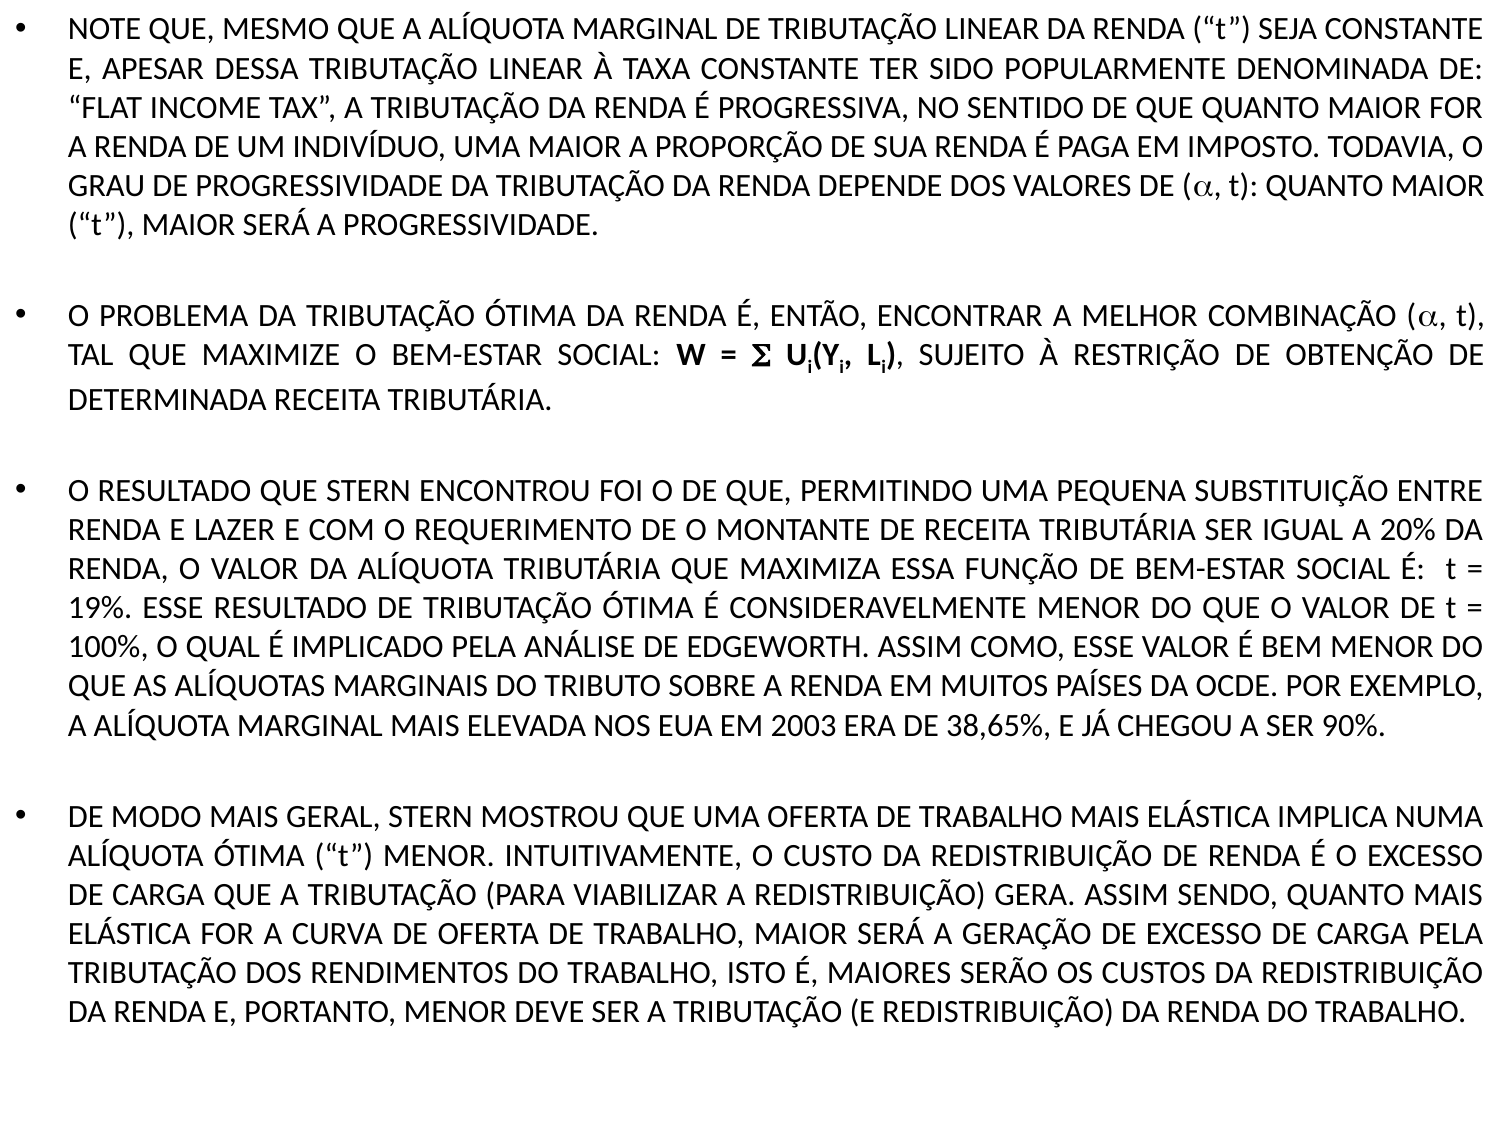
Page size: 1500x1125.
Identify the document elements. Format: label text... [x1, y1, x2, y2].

list NOTE QUE, MESMO QUE A ALÍQUOTA MARGINAL DE TRIBUTAÇÃO LINEAR DA RENDA (“t”) SEJA CONSTANTE E, APESAR DESSA TRIBUTAÇÃO LINEAR À TAXA CONSTANTE TER SIDO POPULARMENTE DENOMINADA DE: “FLAT INCOME TAX”, A TRIBUTAÇÃO DA RENDA É PROGRESSIVA, NO SENTIDO DE QUE QUANTO MAIOR FOR A RENDA DE UM INDIVÍDUO, UMA MAIOR A PROPORÇÃO DE SUA RENDA É PAGA EM IMPOSTO. TODAVIA, O GRAU DE PROGRESSIVIDADE DA TRIBUTAÇÃO DA RENDA DEPENDE DOS VALORES DE (, t): QUANTO MAIOR (“t”), MAIOR SERÁ A PROGRESSIVIDADE. O PROBLEMA DA TRIBUTAÇÃO ÓTIMA DA RENDA É, ENTÃO, ENCONTRAR A MELHOR COMBINAÇÃO (, t), TAL QUE MAXIMIZE O BEM-ESTAR SOCIAL: W =  Ui(Yi, Li), SUJEITO À RESTRIÇÃO DE OBTENÇÃO DE DETERMINADA RECEITA TRIBUTÁRIA. O RESULTADO QUE STERN ENCONTROU FOI O DE QUE, PERMITINDO UMA PEQUENA SUBSTITUIÇÃO ENTRE RENDA E LAZER E COM O REQUERIMENTO DE O MONTANTE DE RECEITA TRIBUTÁRIA SER IGUAL A 20% DA RENDA, O VALOR DA ALÍQUOTA TRIBUTÁRIA QUE MAXIMIZA ESSA FUNÇÃO DE BEM-ESTAR SOCIAL É: t = 19%. ESSE RESULTADO DE TRIBUTAÇÃO ÓTIMA É CONSIDERAVELMENTE MENOR DO QUE O VALOR DE t = 100%, O QUAL É IMPLICADO PELA ANÁLISE DE EDGEWORTH. ASSIM COMO, ESSE VALOR É BEM MENOR DO QUE AS ALÍQUOTAS MARGINAIS DO TRIBUTO SOBRE A RENDA EM MUITOS PAÍSES DA OCDE. POR EXEMPLO, A ALÍQUOTA MARGINAL MAIS ELEVADA NOS EUA EM 2003 ERA DE 38,65%, E JÁ CHEGOU A SER 90%. DE MODO MAIS GERAL, STERN MOSTROU QUE UMA OFERTA DE TRABALHO MAIS ELÁSTICA IMPLICA NUMA ALÍQUOTA ÓTIMA (“t”) MENOR. INTUITIVAMENTE, O CUSTO DA REDISTRIBUIÇÃO DE RENDA É O EXCESSO DE CARGA QUE A TRIBUTAÇÃO (PARA VIABILIZAR A REDISTRIBUIÇÃO) GERA. ASSIM SENDO, QUANTO MAIS ELÁSTICA FOR A CURVA DE OFERTA DE TRABALHO, MAIOR SERÁ A GERAÇÃO DE EXCESSO DE CARGA PELA TRIBUTAÇÃO DOS RENDIMENTOS DO TRABALHO, ISTO É, MAIORES SERÃO OS CUSTOS DA REDISTRIBUIÇÃO DA RENDA E, PORTANTO, MENOR DEVE SER A TRIBUTAÇÃO (E REDISTRIBUIÇÃO) DA RENDA DO TRABALHO. [0, 0, 1500, 1125]
